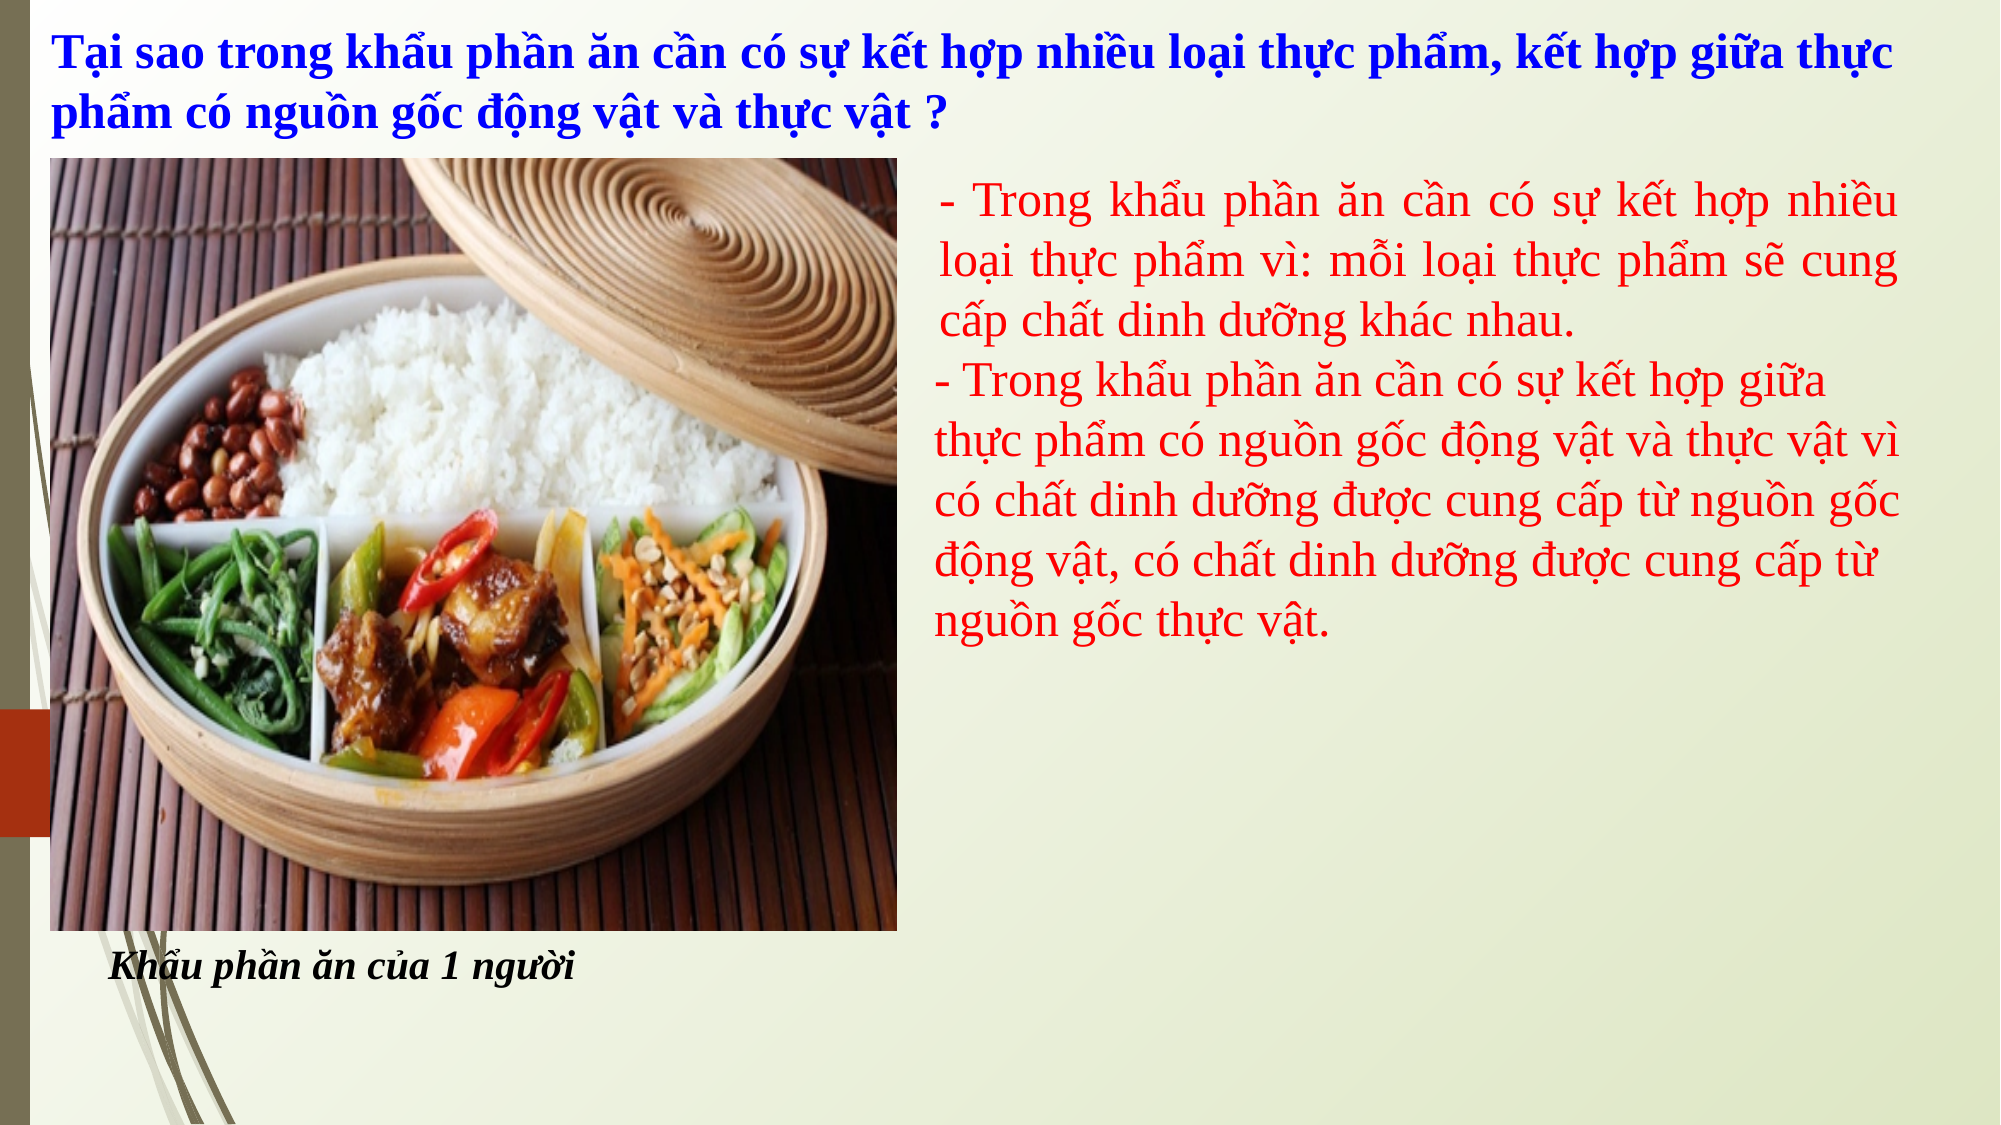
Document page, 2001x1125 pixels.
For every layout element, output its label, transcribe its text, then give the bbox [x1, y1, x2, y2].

text_box Tại sao trong khẩu phần ăn cần có sự kết hợp nhiều loại thực phẩm, kết hợp giữa thực phẩm có nguồn gốc động vật và thực vật ? [36, 10, 1956, 146]
text_box Khẩu phần ăn của 1 người [93, 939, 737, 996]
picture [49, 158, 897, 931]
text_box - Trong khẩu phần ăn cần có sự kết hợp nhiều loại thực phẩm vì: mỗi loại thực phẩm sẽ cung cấp chất dinh dưỡng khác nhau. - Trong khẩu phần ăn cần có sự kết hợp giữa thực phẩm có nguồn gốc động vật và thực vật vì có chất dinh dưỡng được cung cấp từ nguồn gốc động vật, có chất dinh dưỡng được cung cấp từ nguồn gốc thực vật. [919, 158, 1920, 654]
